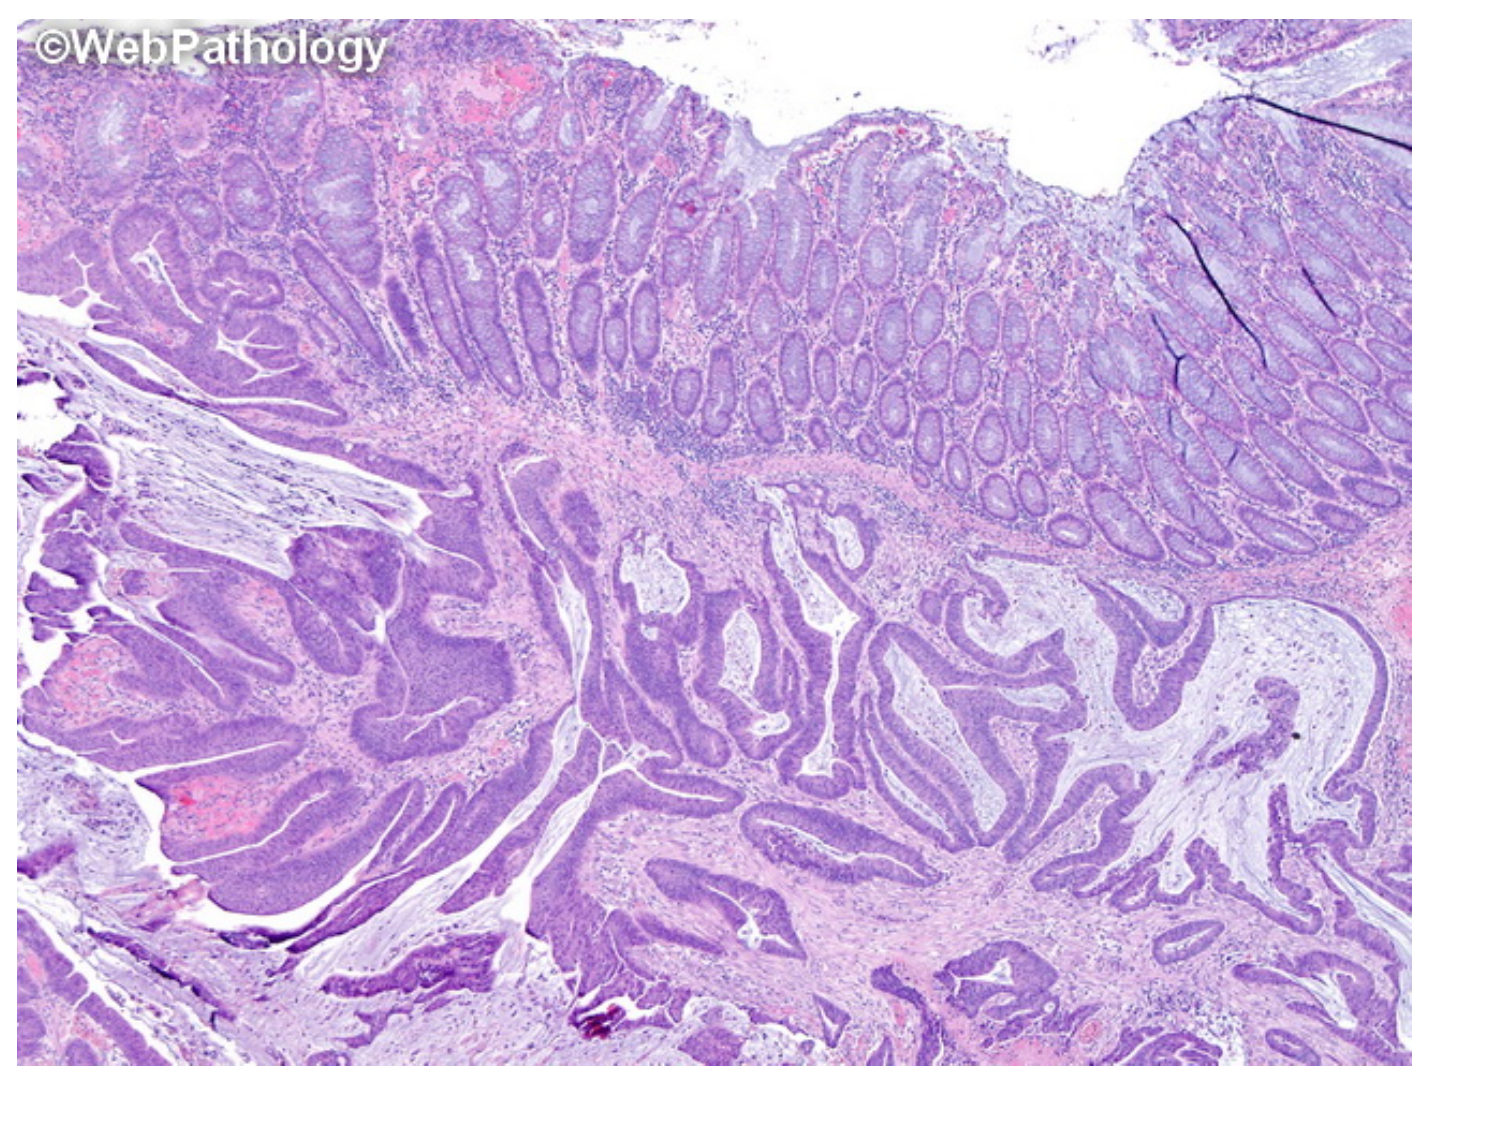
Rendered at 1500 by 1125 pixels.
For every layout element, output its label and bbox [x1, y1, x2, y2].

picture [17, 18, 1412, 1066]
